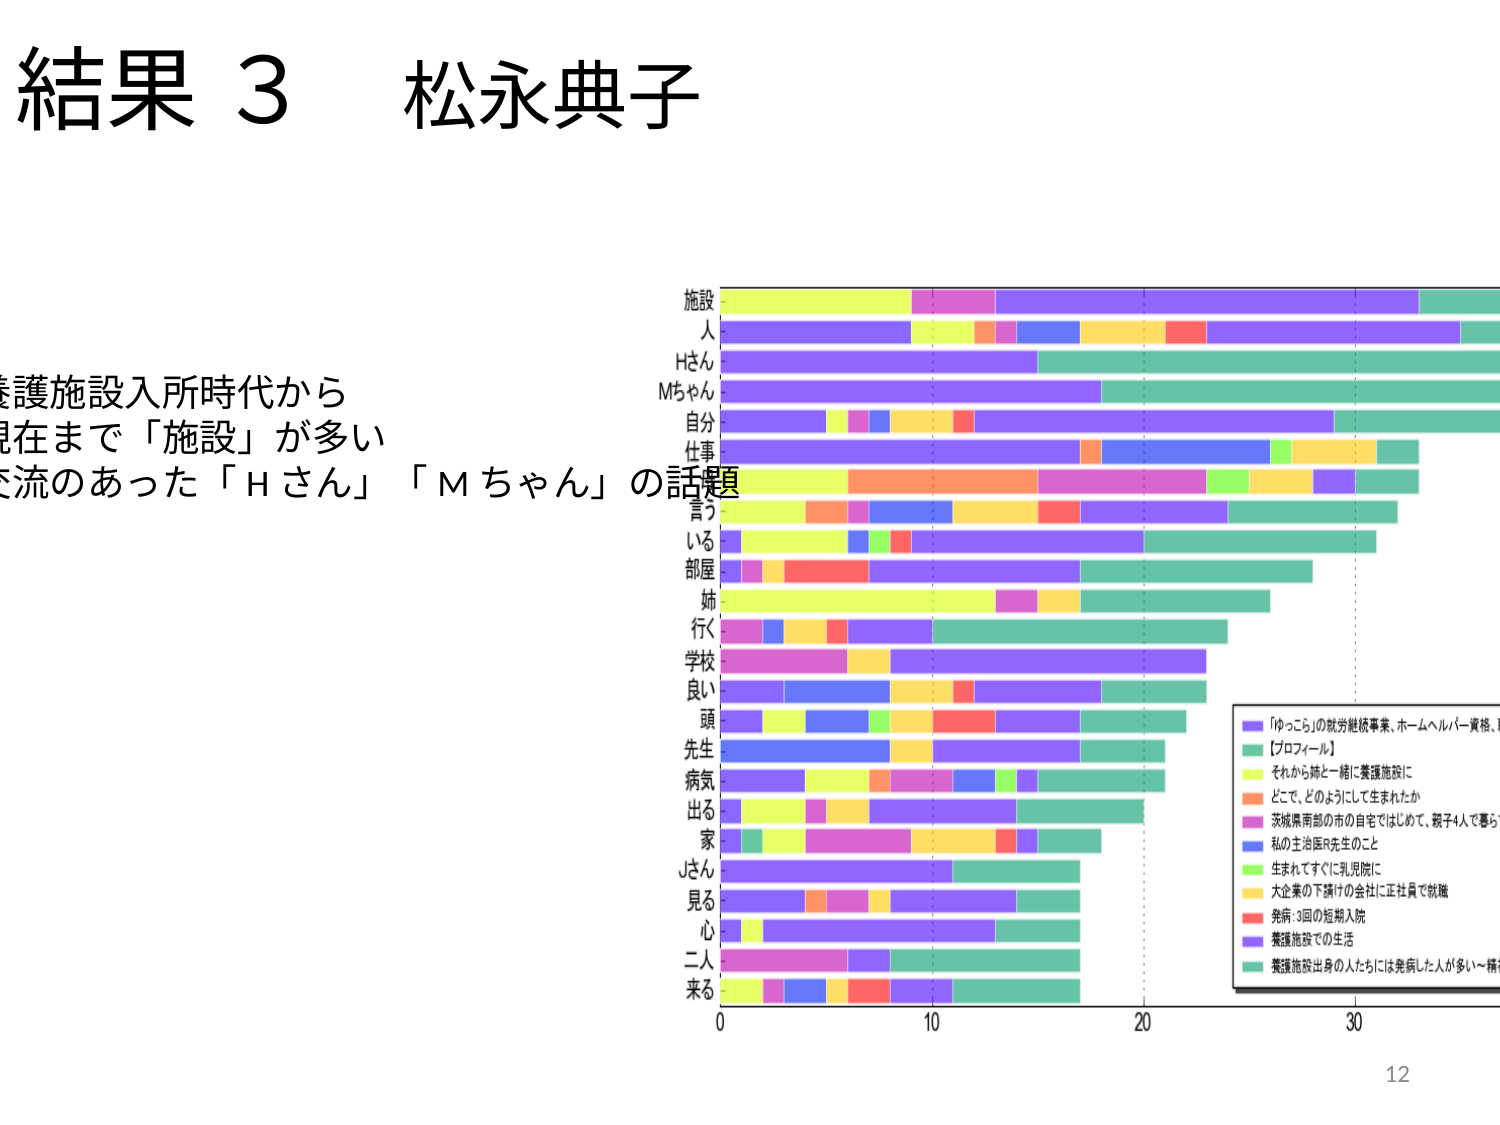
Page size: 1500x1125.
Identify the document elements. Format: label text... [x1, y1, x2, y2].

picture [643, 266, 1500, 1040]
slide_number 12 [1074, 1047, 1425, 1103]
text_box 養護施設入所時代から 現在まで「施設」が多い 交流のあった「Hさん」「Mちゃん」の話題 [0, 361, 638, 512]
title 結果 ３ 松永典子 [0, 0, 1500, 173]
